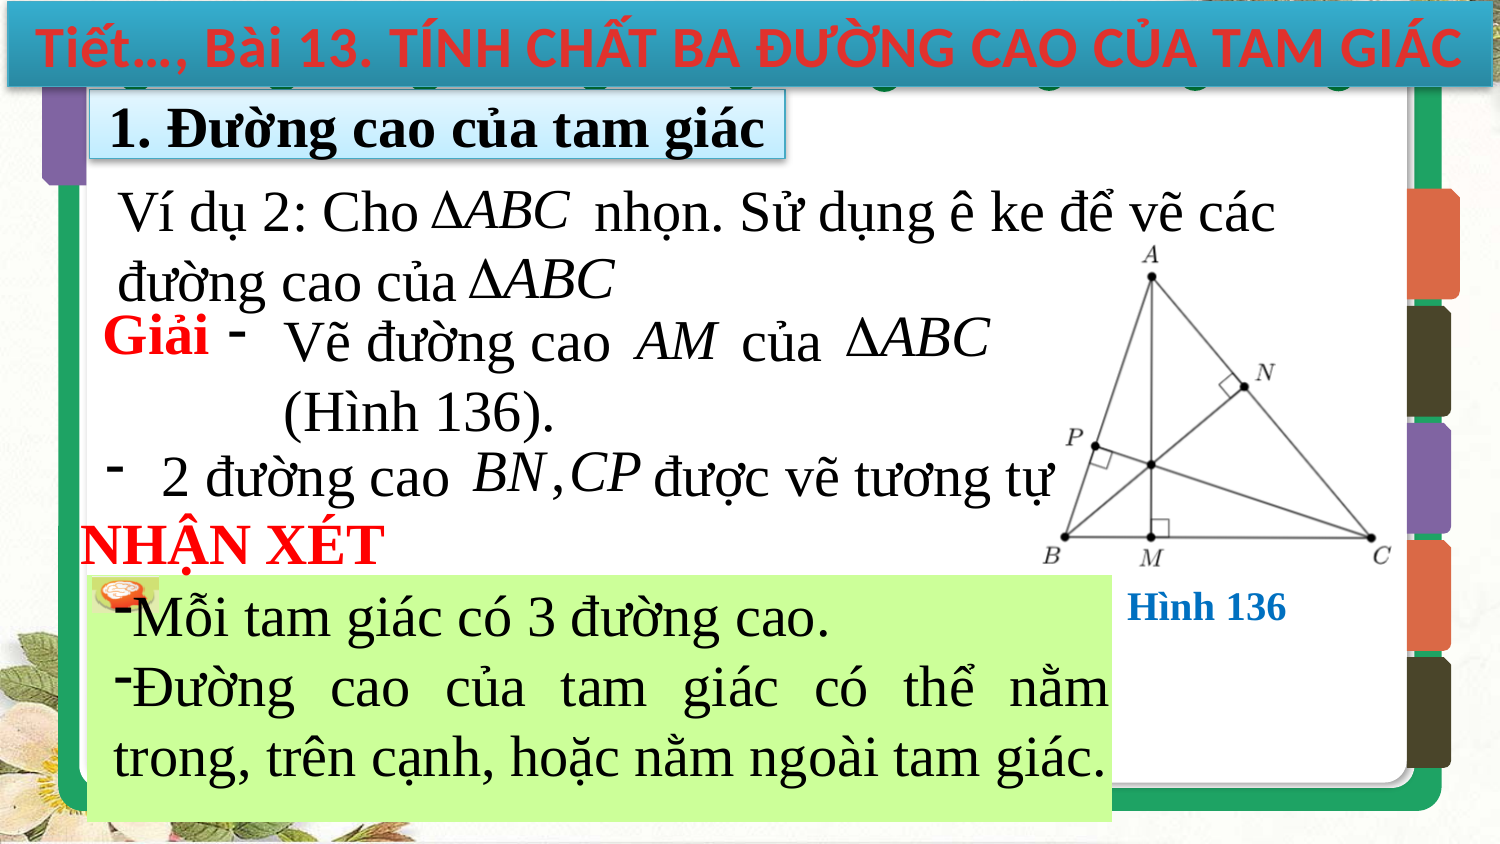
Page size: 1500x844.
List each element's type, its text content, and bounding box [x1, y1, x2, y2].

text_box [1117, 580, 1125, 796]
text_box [463, 441, 652, 513]
text_box Hình 136 [1125, 580, 1337, 636]
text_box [459, 247, 626, 312]
picture [0, 0, 1500, 844]
text_box Vẽ đường cao của (Hình 136). [212, 295, 1032, 430]
text_box 1. Đường cao của tam giác [89, 96, 786, 159]
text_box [836, 306, 1001, 370]
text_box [422, 180, 581, 242]
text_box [86, 575, 1113, 823]
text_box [624, 311, 734, 369]
text_box Giải [88, 288, 275, 374]
text_box Tiết…, Bài 13. TÍNH CHẤT BA ĐƯỜNG CAO CỦA TAM GIÁC [7, 1, 1493, 87]
text_box 2 đường cao được vẽ tương tự [90, 430, 1032, 516]
text_box Ví dụ 2: Cho nhọn. Sử dụng ê ke để vẽ các đường cao của [102, 165, 1397, 295]
text_box NHẬN XÉT [65, 499, 464, 584]
